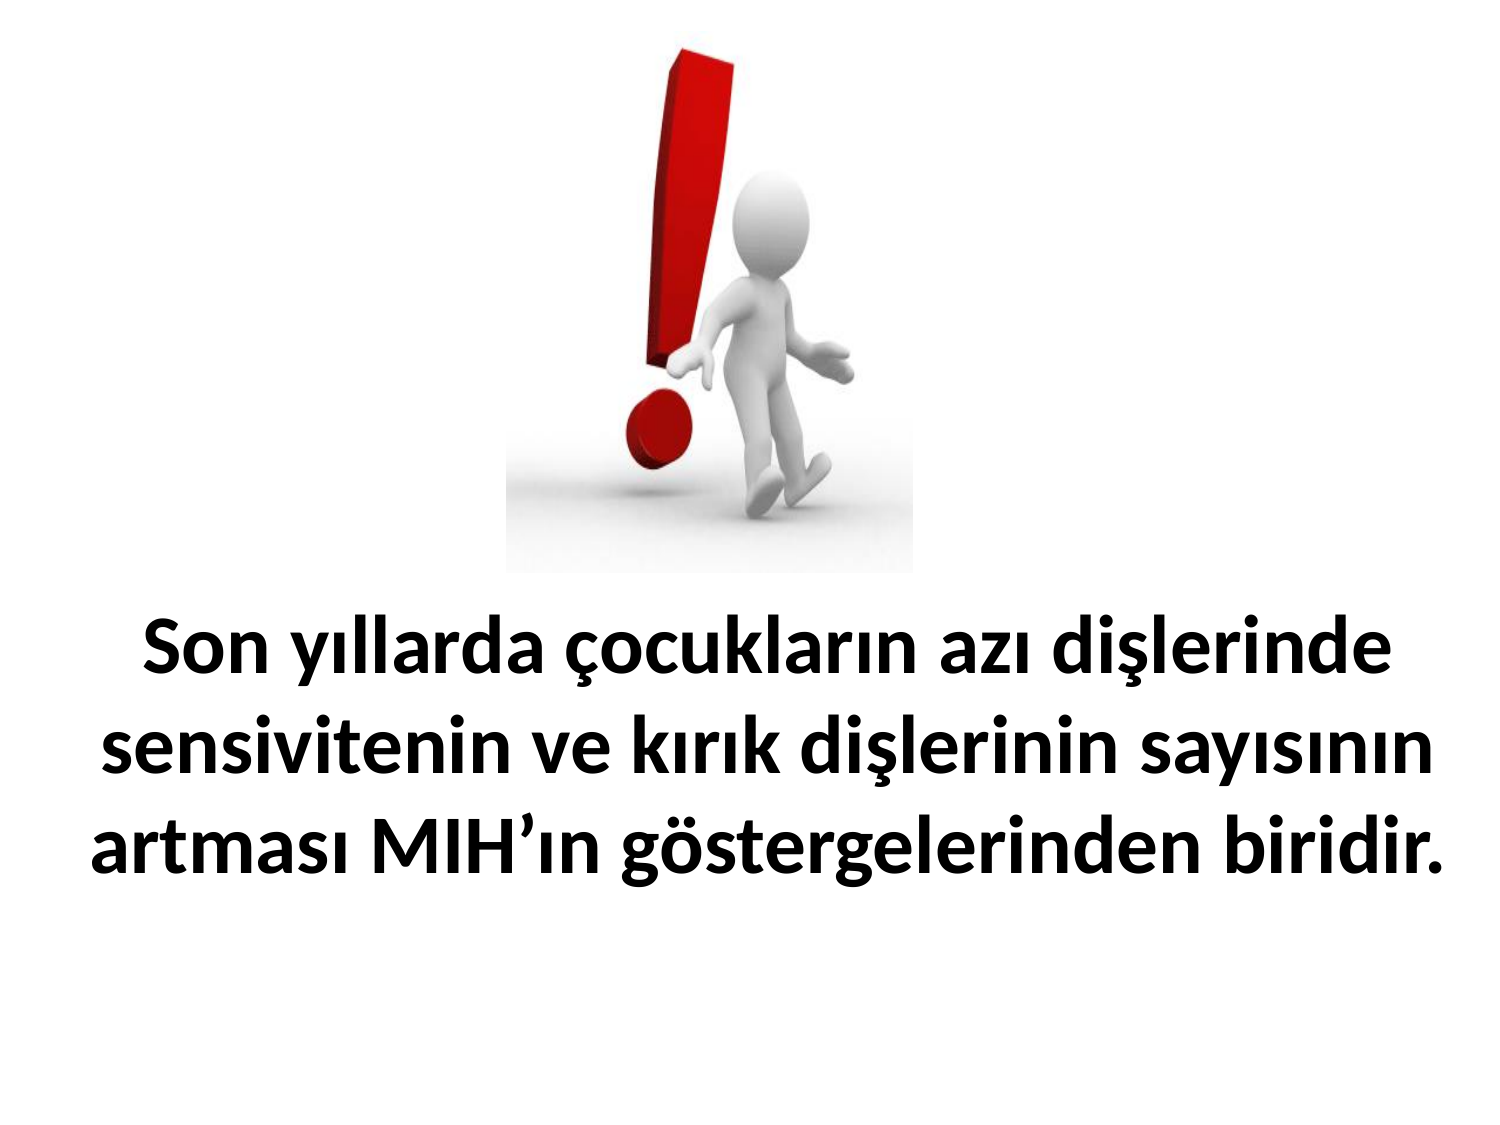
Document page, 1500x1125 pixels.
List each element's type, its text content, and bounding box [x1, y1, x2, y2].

picture [505, 31, 913, 573]
text_box Son yıllarda çocukların azı dişlerinde sensivitenin ve kırık dişlerinin sayısının artması MIH’ın göstergelerinden biridir. [74, 582, 1464, 898]
